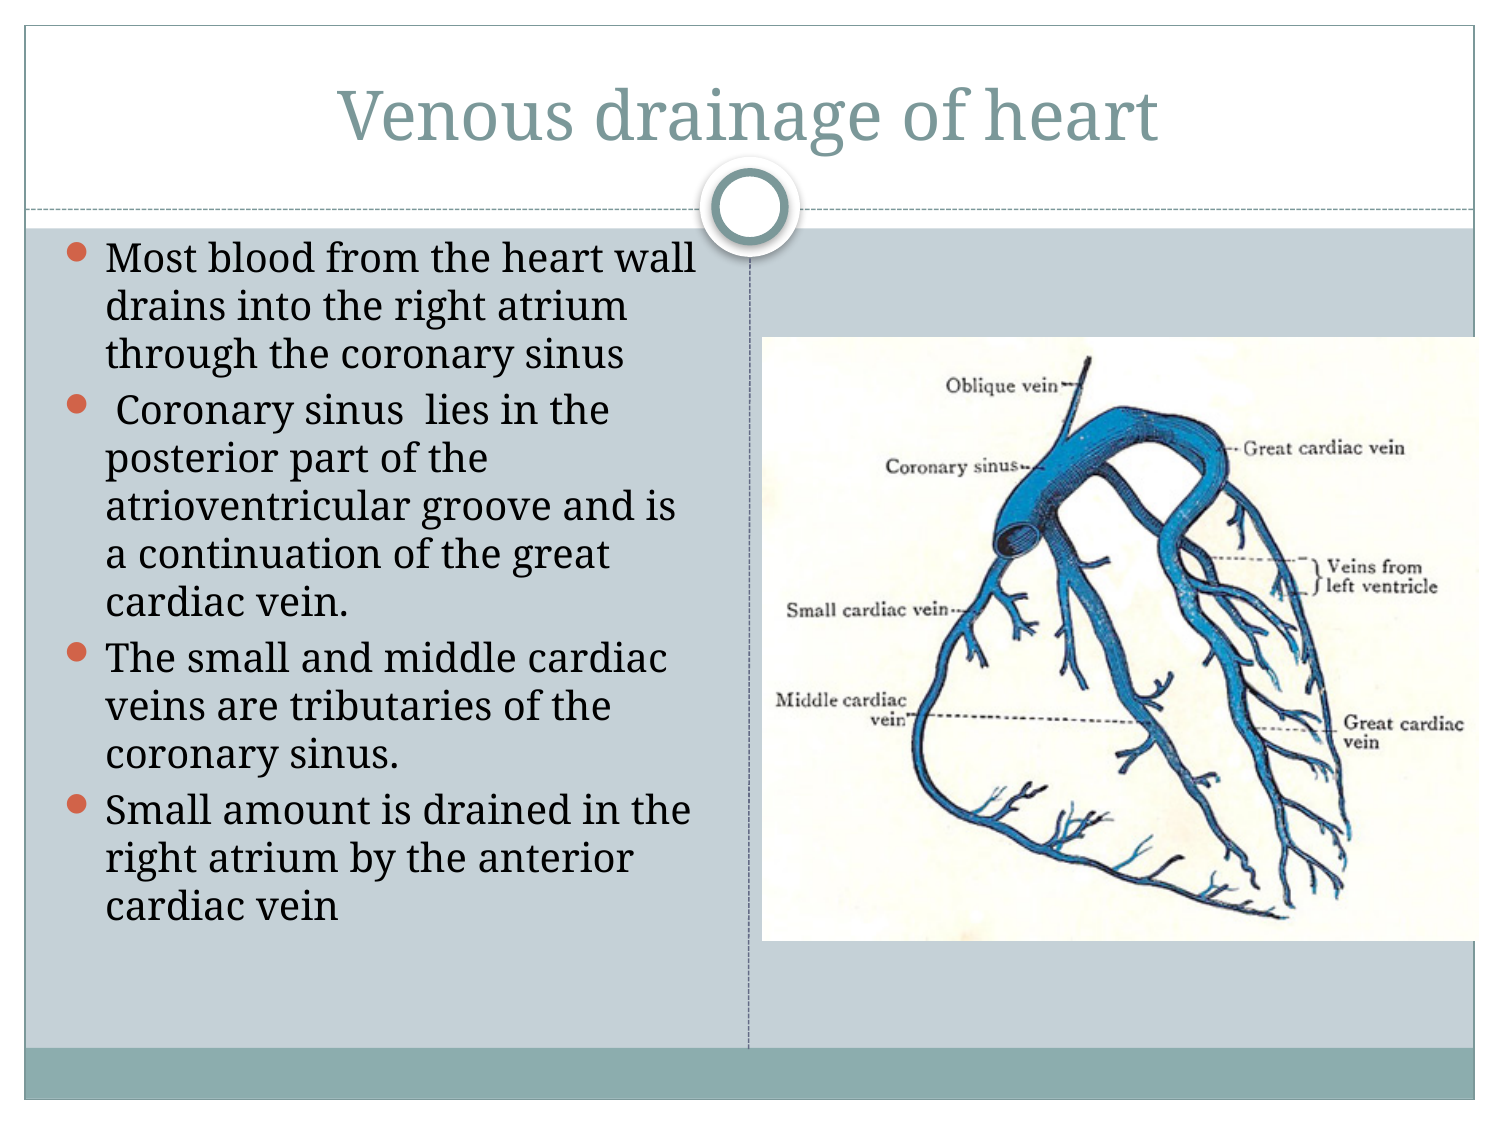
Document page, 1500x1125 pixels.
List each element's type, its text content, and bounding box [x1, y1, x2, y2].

title Venous drainage of heart [49, 37, 1450, 162]
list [762, 337, 1479, 941]
list Most blood from the heart wall drains into the right atrium through the coronary sinus Coronary sinus lies in the posterior part of the atrioventricular groove and is a continuation of the great cardiac vein. The small and middle cardiac veins are tributaries of the coronary sinus. Small amount is drained in the right atrium by the anterior cardiac vein [49, 224, 712, 993]
